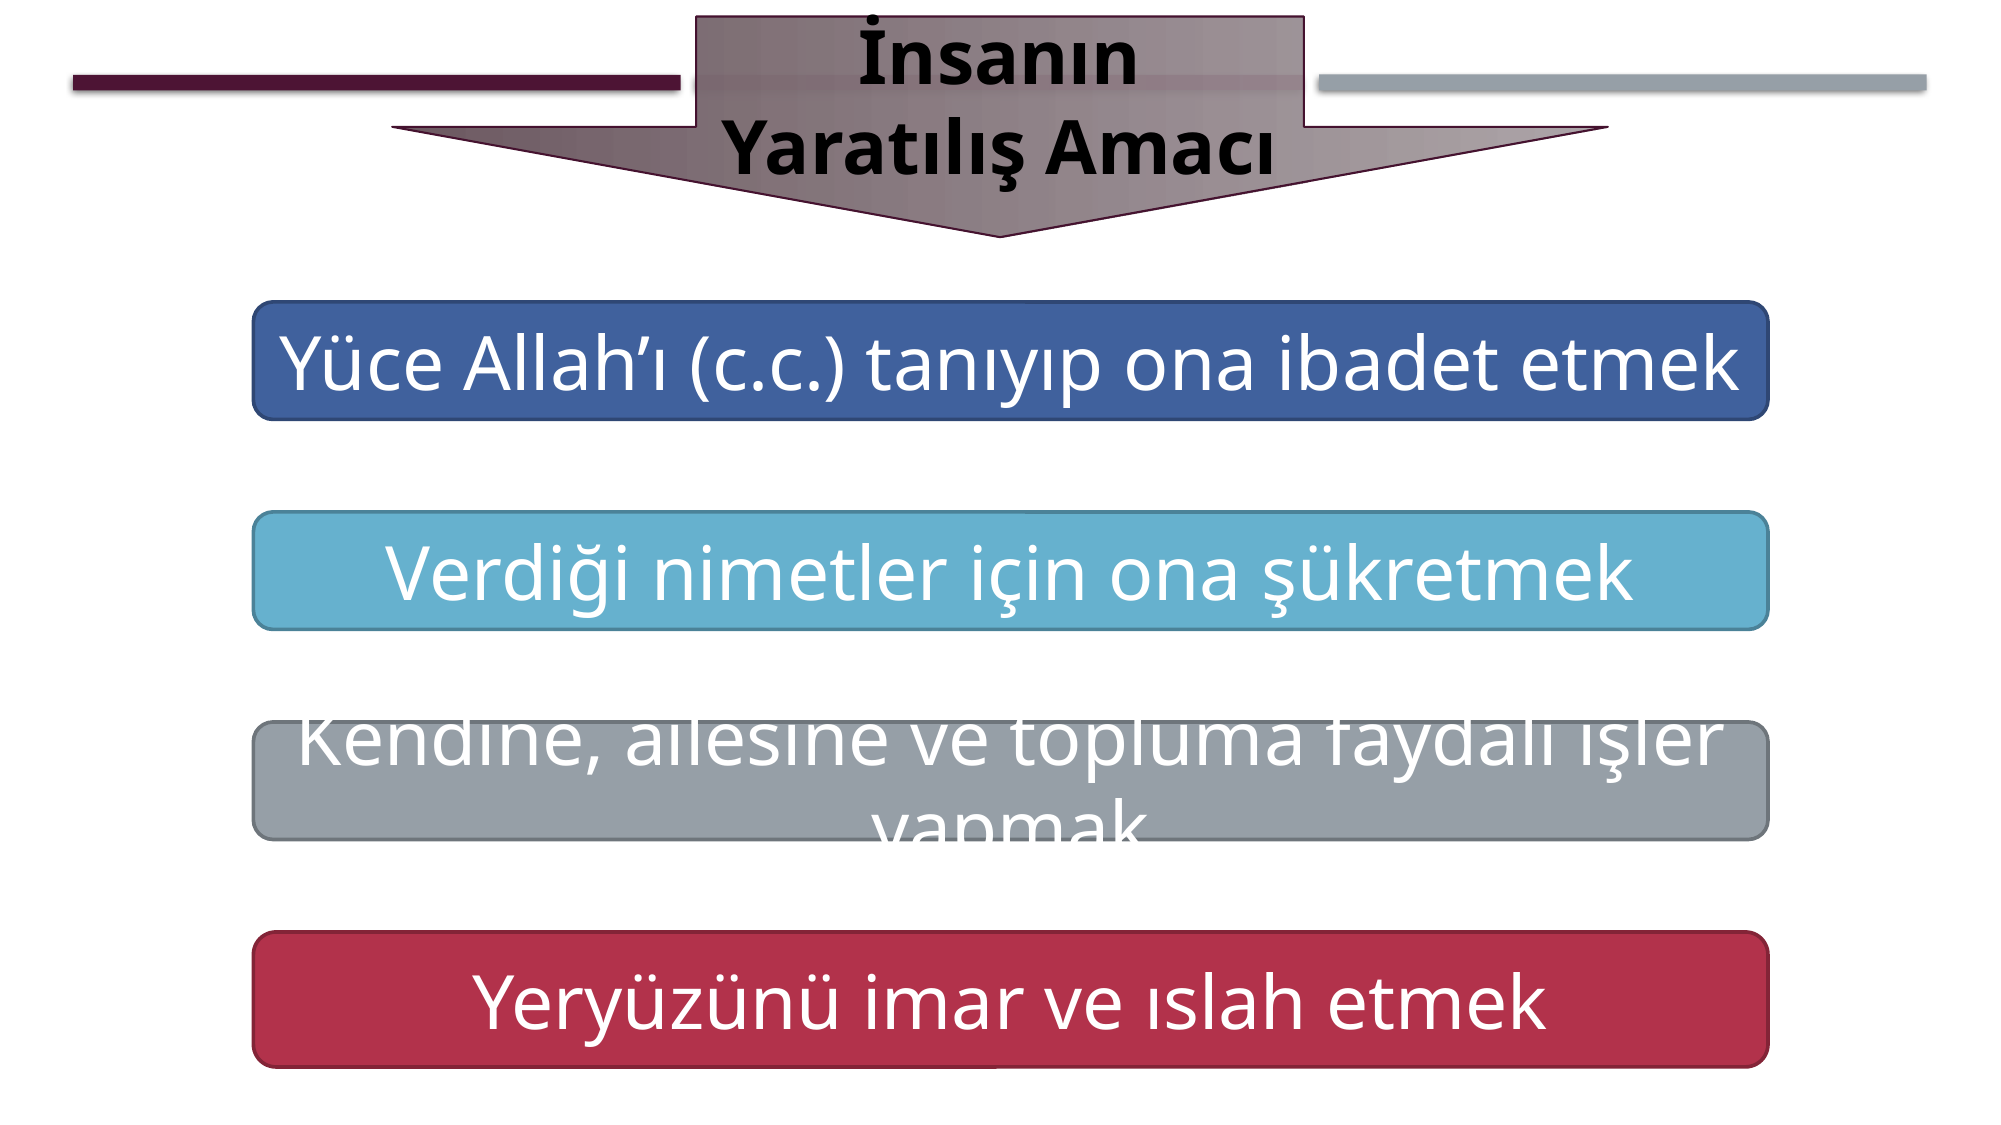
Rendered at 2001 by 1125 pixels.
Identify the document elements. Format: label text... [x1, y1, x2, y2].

text_box Yüce Allah’ı (c.c.) tanıyıp ona ibadet etmek [251, 300, 1770, 422]
text_box Kendine, ailesine ve topluma faydalı işler yapmak [251, 720, 1770, 842]
text_box Yeryüzünü imar ve ıslah etmek [251, 930, 1770, 1069]
text_box Verdiği nimetler için ona şükretmek [251, 510, 1770, 632]
text_box İnsanın Yaratılış Amacı [391, 15, 1609, 239]
